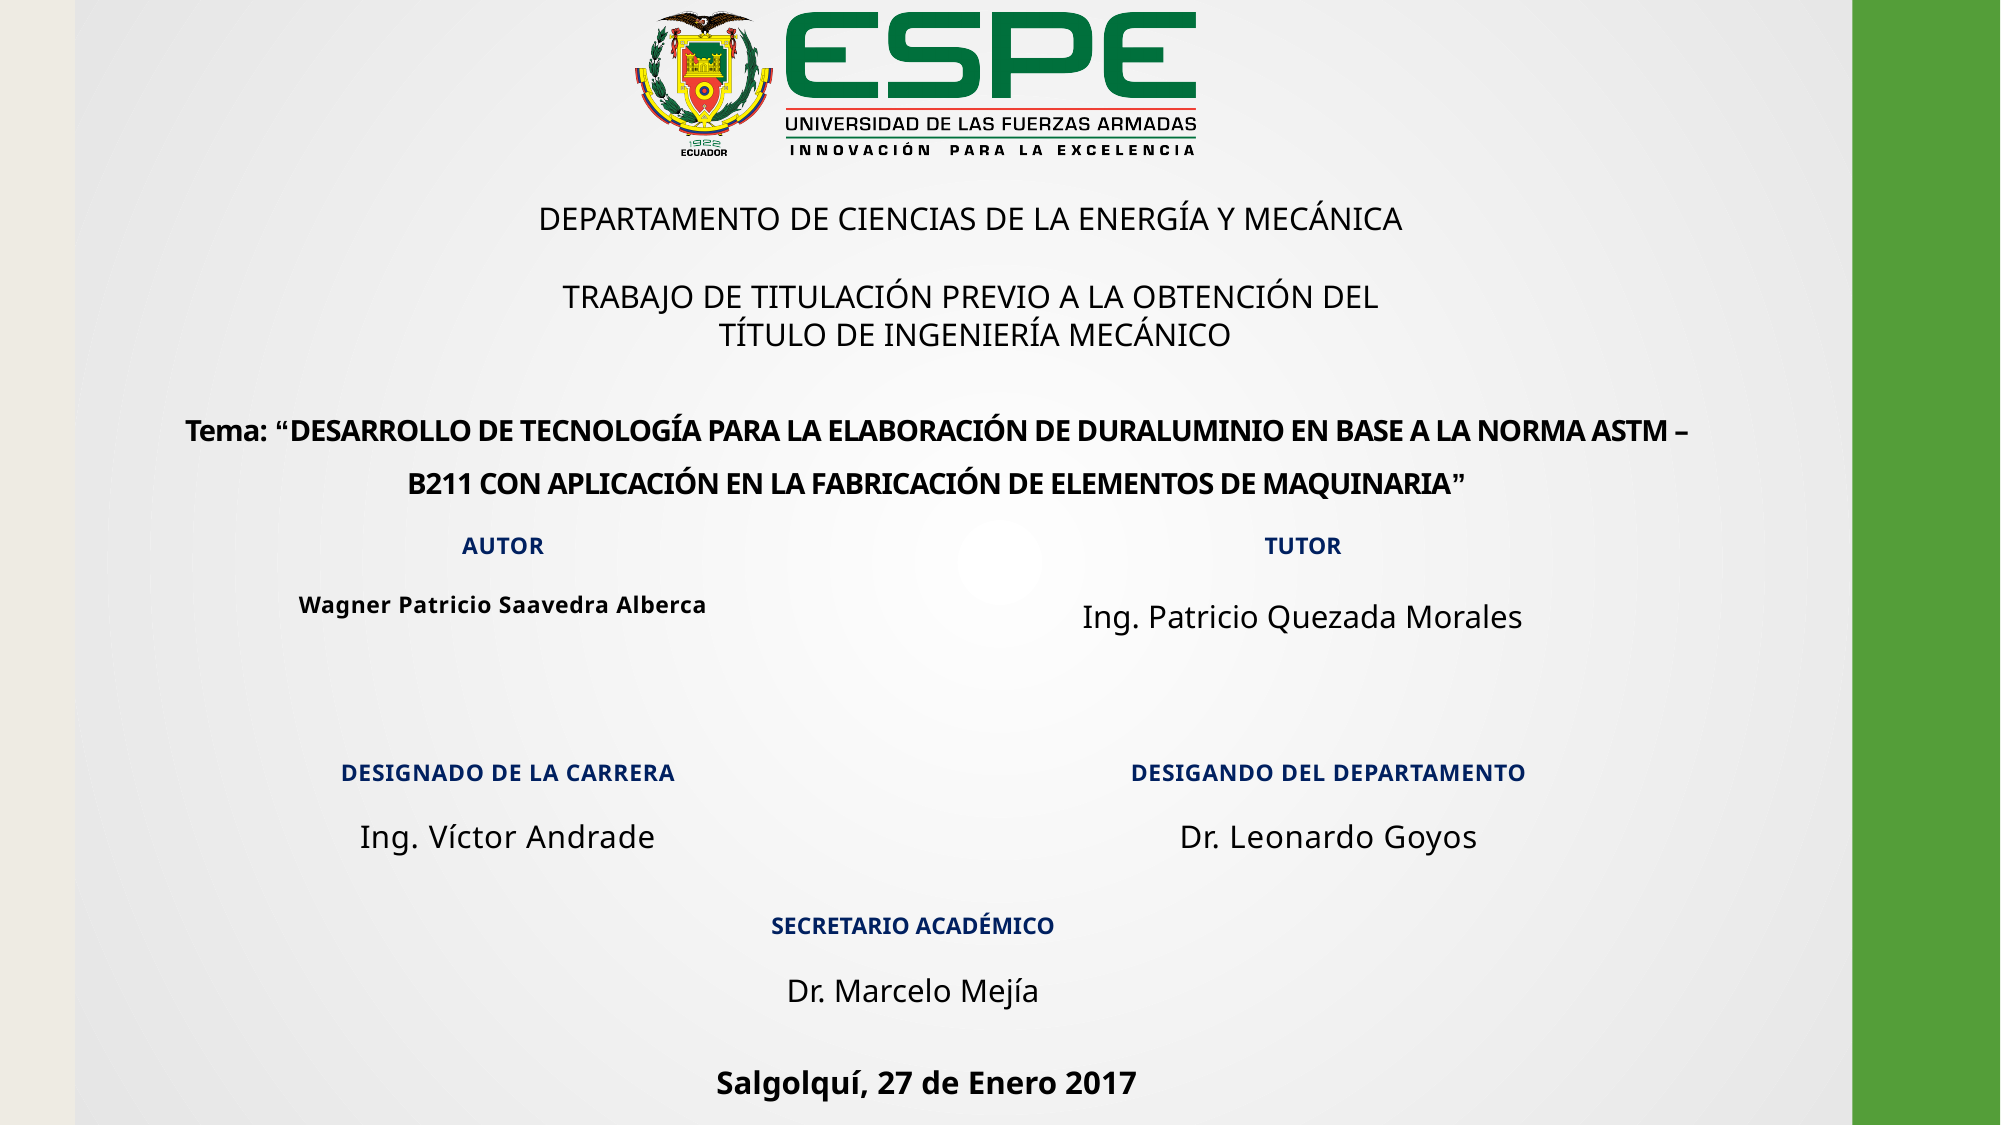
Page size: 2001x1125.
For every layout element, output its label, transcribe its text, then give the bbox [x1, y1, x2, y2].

text_box DESIGANDO DEL DEPARTAMENTO Dr. Leonardo Goyos [937, 753, 1758, 900]
title Tema: “DESARROLLO DE TECNOLOGÍA PARA LA ELABORACIÓN DE DURALUMINIO EN BASE A LA NORMA ASTM – B211 CON APLICACIÓN EN LA FABRICACIÓN DE ELEMENTOS DE MAQUINARIA” [169, 361, 1705, 508]
text_box Salgolquí, 27 de Enero 2017 [701, 1055, 1153, 1108]
text_box SECRETARIO ACADÉMICO Dr. Marcelo Mejía [426, 903, 1400, 1016]
picture [635, 11, 1196, 157]
text_box DEPARTAMENTO DE CIENCIAS DE LA ENERGÍA Y MECÁNICA [523, 191, 1419, 245]
text_box TRABAJO DE TITULACIÓN PREVIO A LA OBTENCIÓN DEL TÍTULO DE INGENIERÍA MECÁNICO [547, 270, 1395, 361]
text_box TUTOR Ing. Patricio Quezada Morales [1067, 524, 1539, 642]
subtitle AUTOR Wagner Patricio Saavedra Alberca [79, 525, 927, 753]
text_box DESIGNADO DE LA CARRERA Ing. Víctor Andrade [79, 753, 937, 900]
